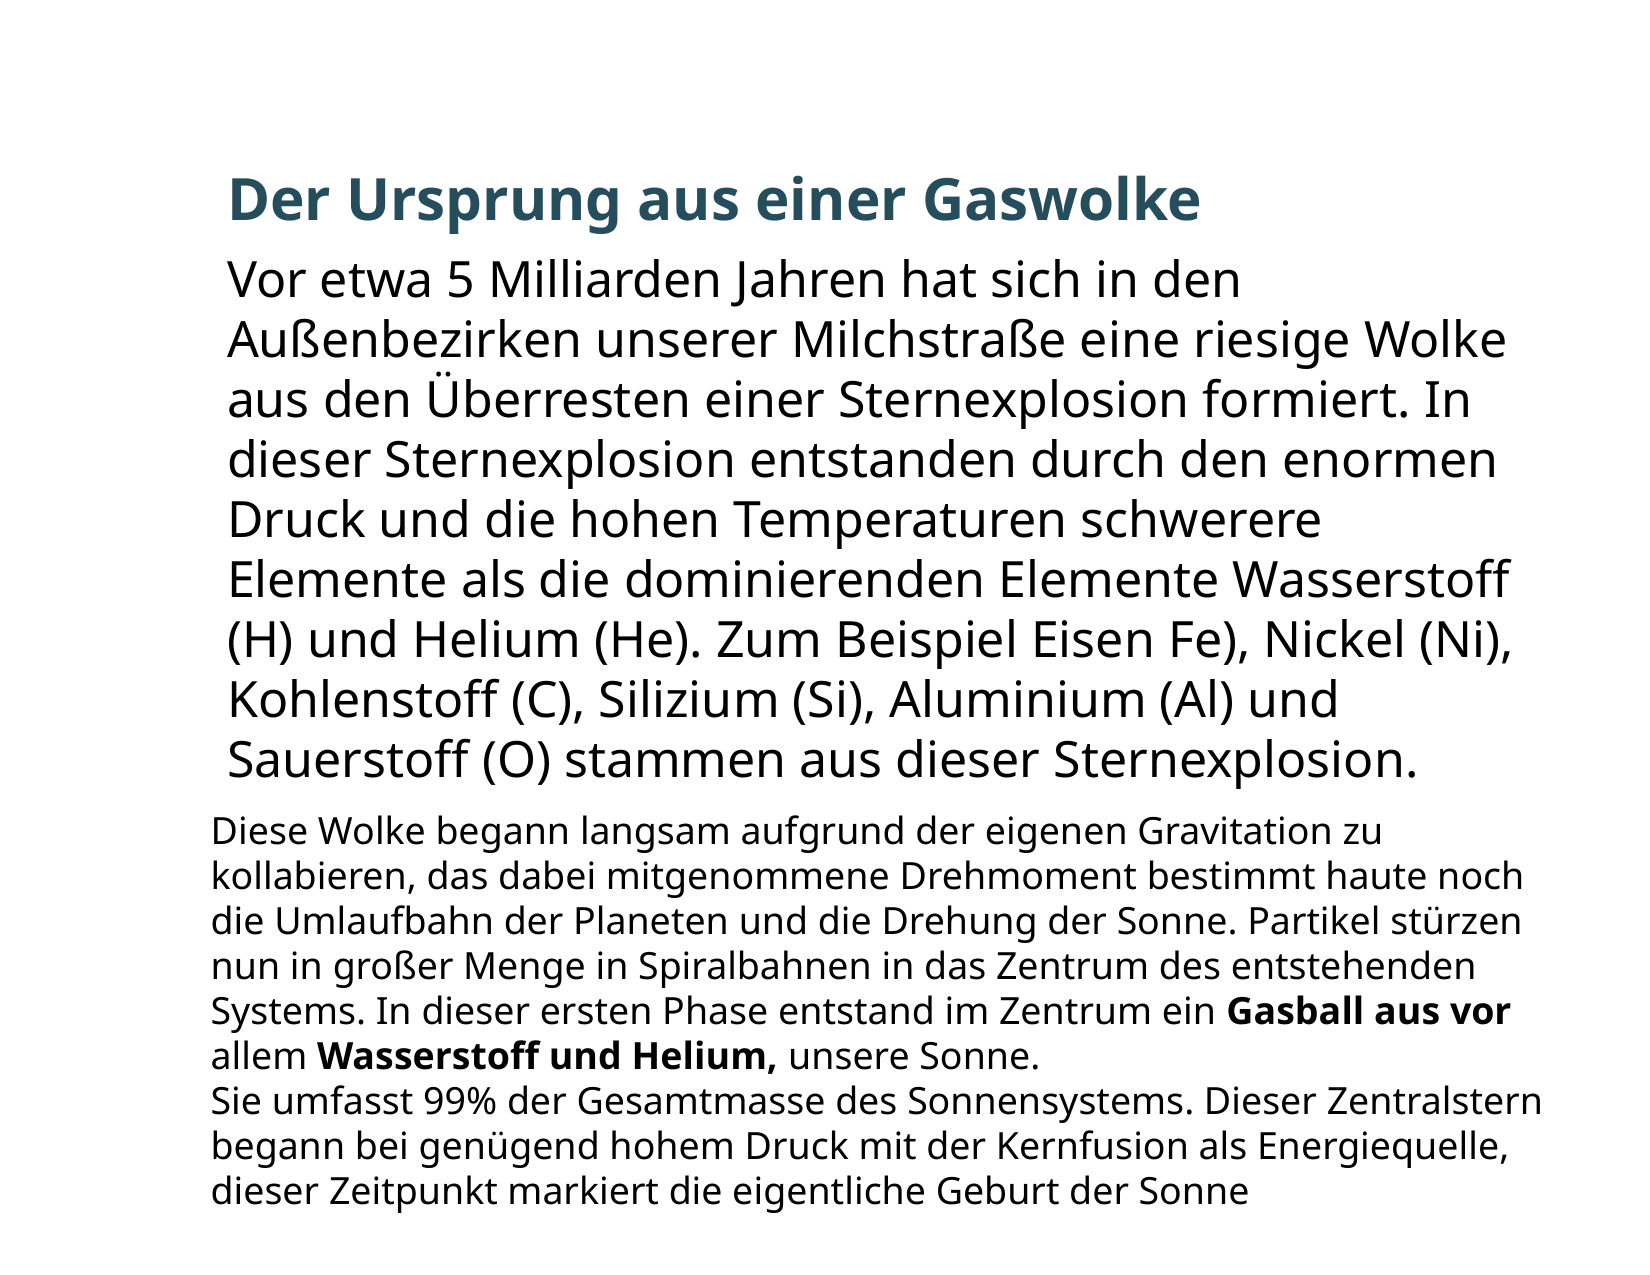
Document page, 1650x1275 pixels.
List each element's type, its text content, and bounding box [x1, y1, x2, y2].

text_box Vor etwa 5 Milliarden Jahren hat sich in den Außenbezirken unserer Milchstraße eine riesige Wolke aus den Überresten einer Sternexplosion formiert. In dieser Sternexplosion entstanden durch den enormen Druck und die hohen Temperaturen schwerere Elemente als die dominierenden Elemente Wasserstoff (H) und Helium (He). Zum Beispiel Eisen Fe), Nickel (Ni), Kohlenstoff (C), Silizium (Si), Aluminium (Al) und Sauerstoff (O) stammen aus dieser Sternexplosion. [212, 240, 1539, 795]
text_box Der Ursprung aus einer Gaswolke [212, 154, 1381, 240]
text_box Diese Wolke begann langsam aufgrund der eigenen Gravitation zu kollabieren, das dabei mitgenommene Drehmoment bestimmt haute noch die Umlaufbahn der Planeten und die Drehung der Sonne. Partikel stürzen nun in großer Menge in Spiralbahnen in das Zentrum des entstehenden Systems. In dieser ersten Phase entstand im Zentrum ein Gasball aus vor allem Wasserstoff und Helium, unsere Sonne. Sie umfasst 99% der Gesamtmasse des Sonnensystems. Dieser Zentralstern begann bei genügend hohem Druck mit der Kernfusion als Energiequelle, dieser Zeitpunkt markiert die eigentliche Geburt der Sonne [195, 799, 1575, 1220]
